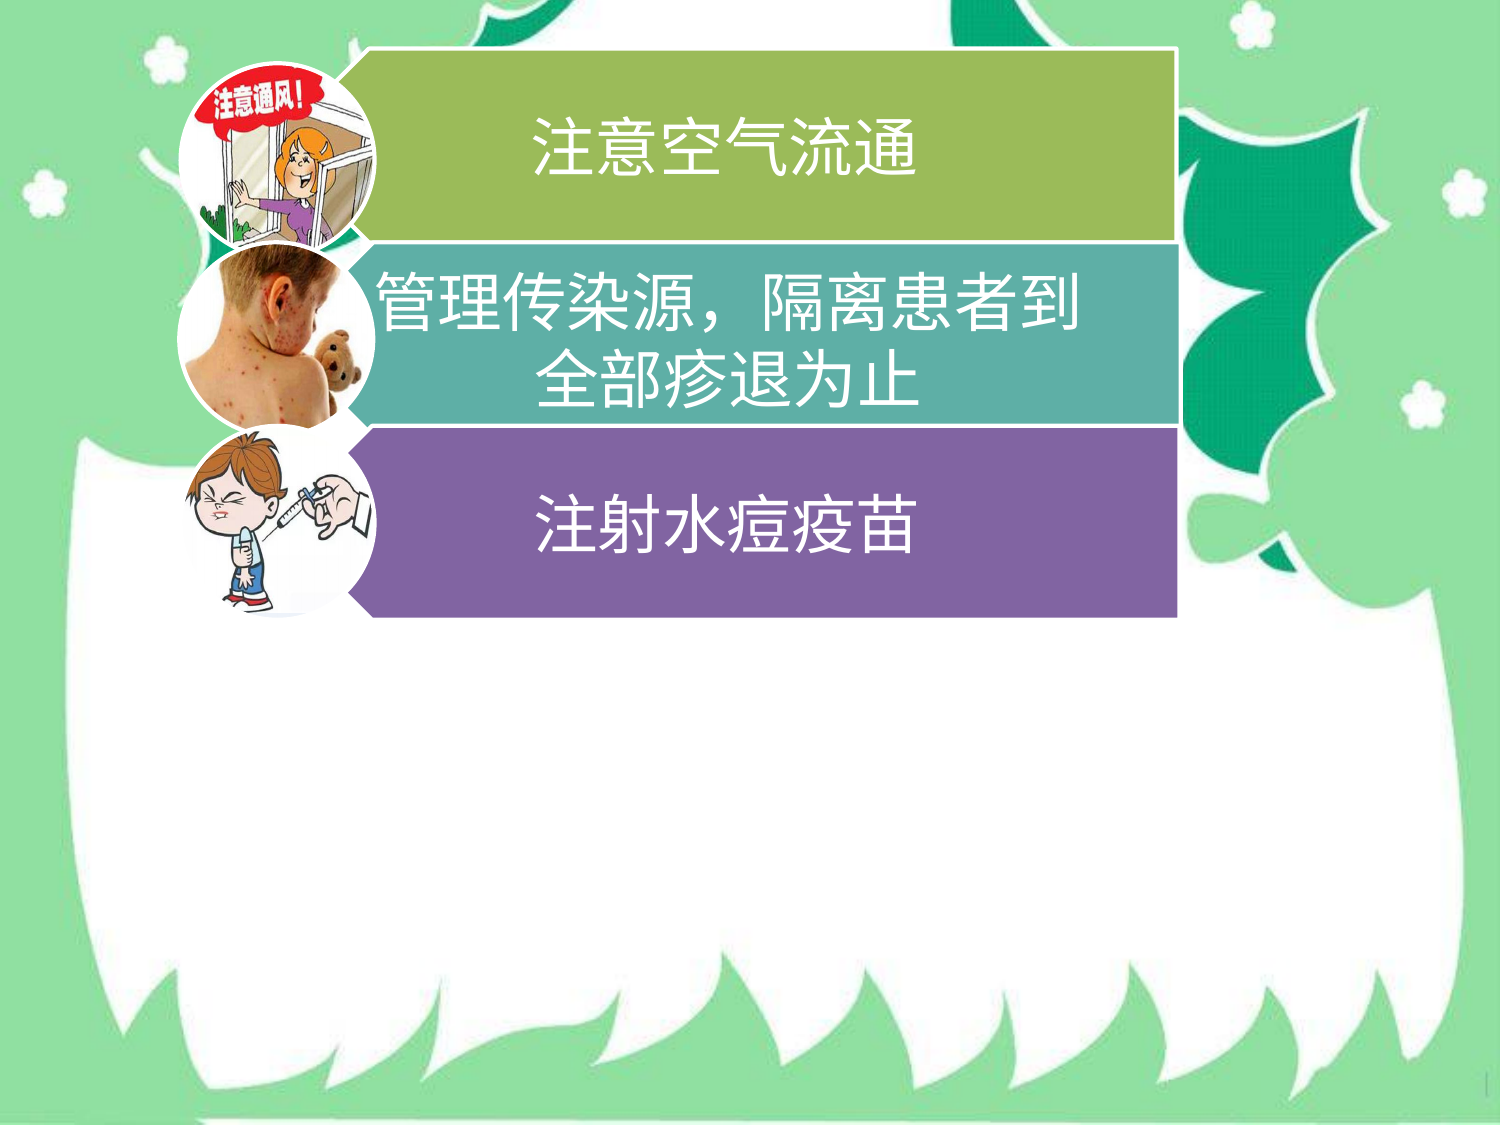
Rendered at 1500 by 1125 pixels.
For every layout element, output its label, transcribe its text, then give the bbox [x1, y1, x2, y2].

picture [0, 0, 1500, 1125]
title 预防 [75, 45, 1425, 233]
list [64, 326, 1426, 1006]
